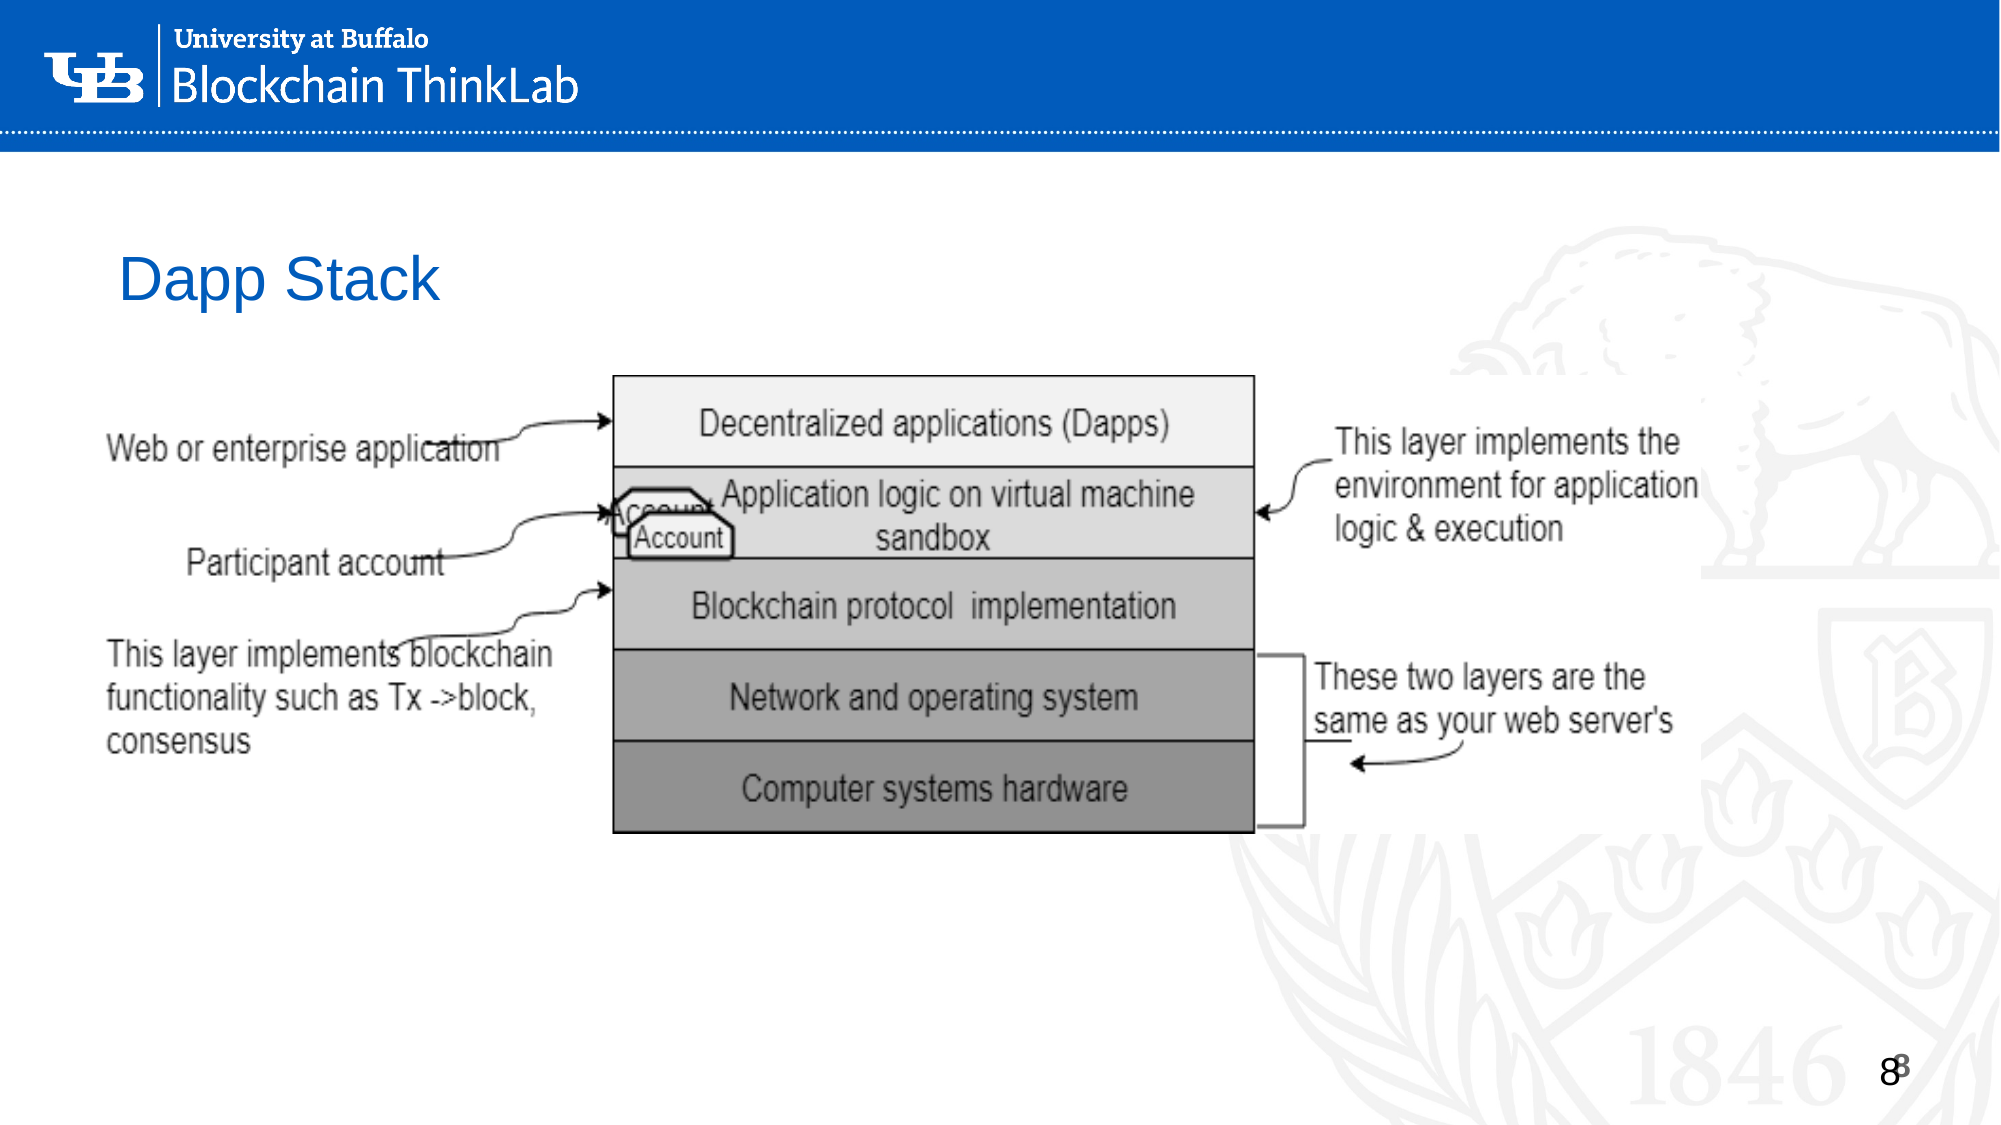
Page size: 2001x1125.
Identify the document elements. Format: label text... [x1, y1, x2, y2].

title Dapp Stack [103, 161, 1902, 330]
slide_number 8 [1864, 1027, 1985, 1114]
picture [0, 0, 2000, 1125]
